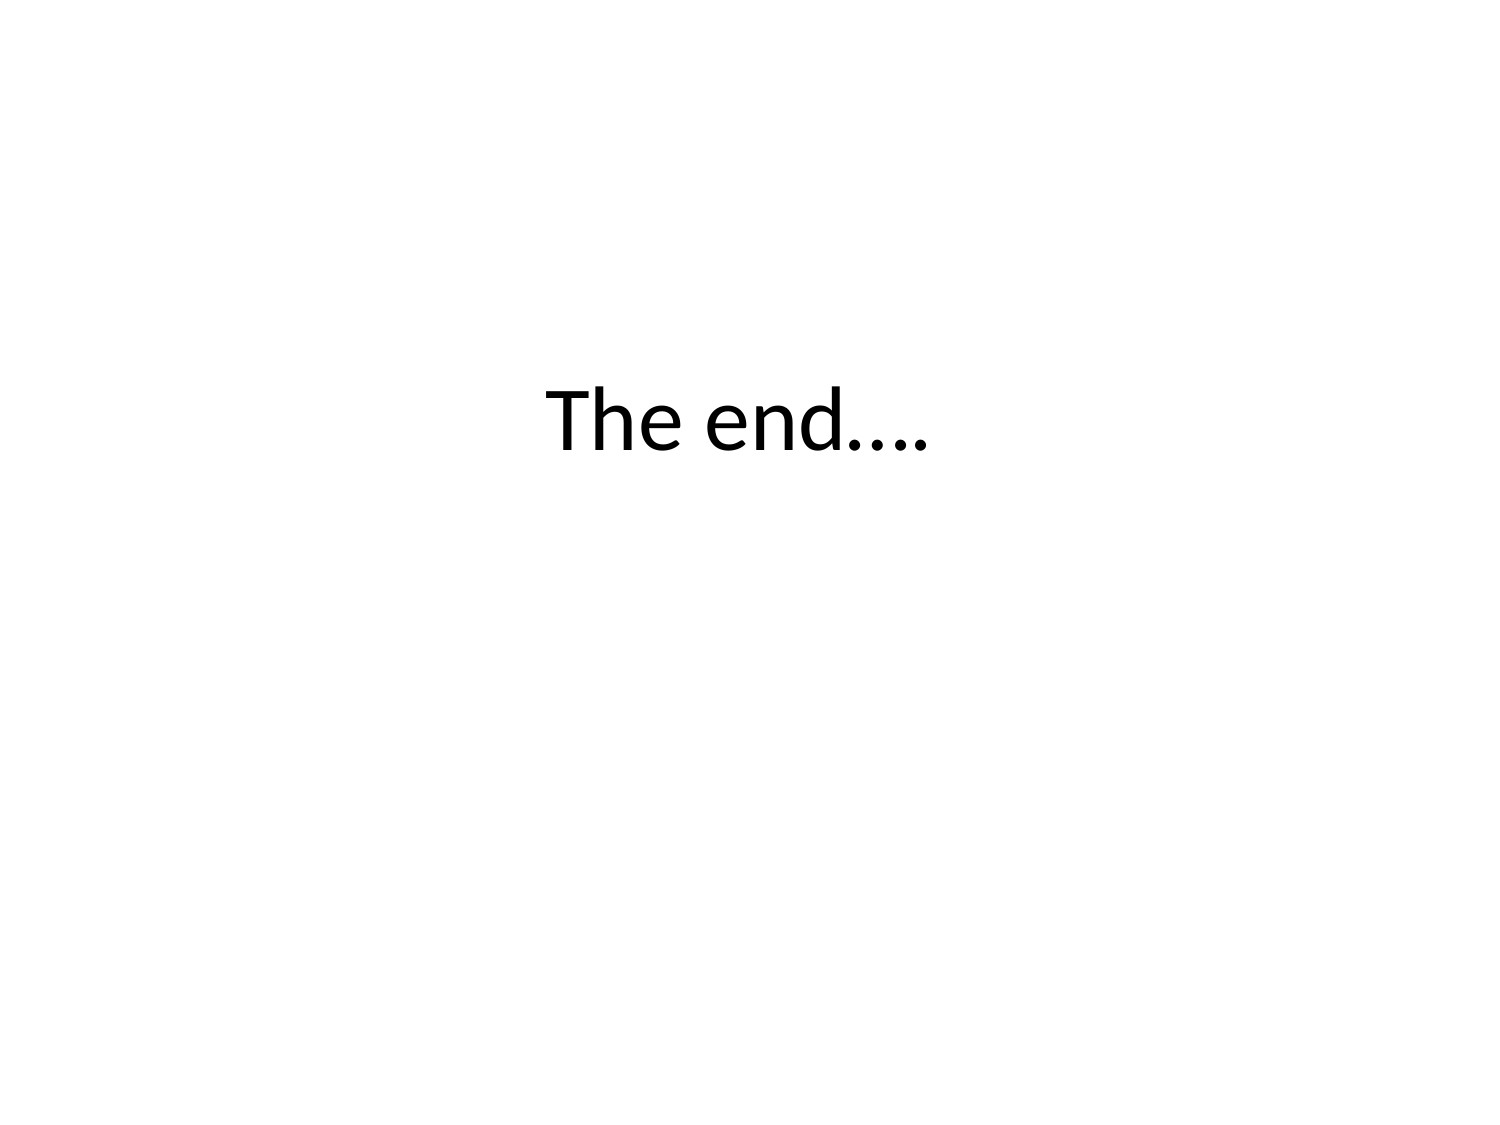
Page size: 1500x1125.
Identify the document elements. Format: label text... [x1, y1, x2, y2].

title The end…. [75, 45, 1425, 563]
